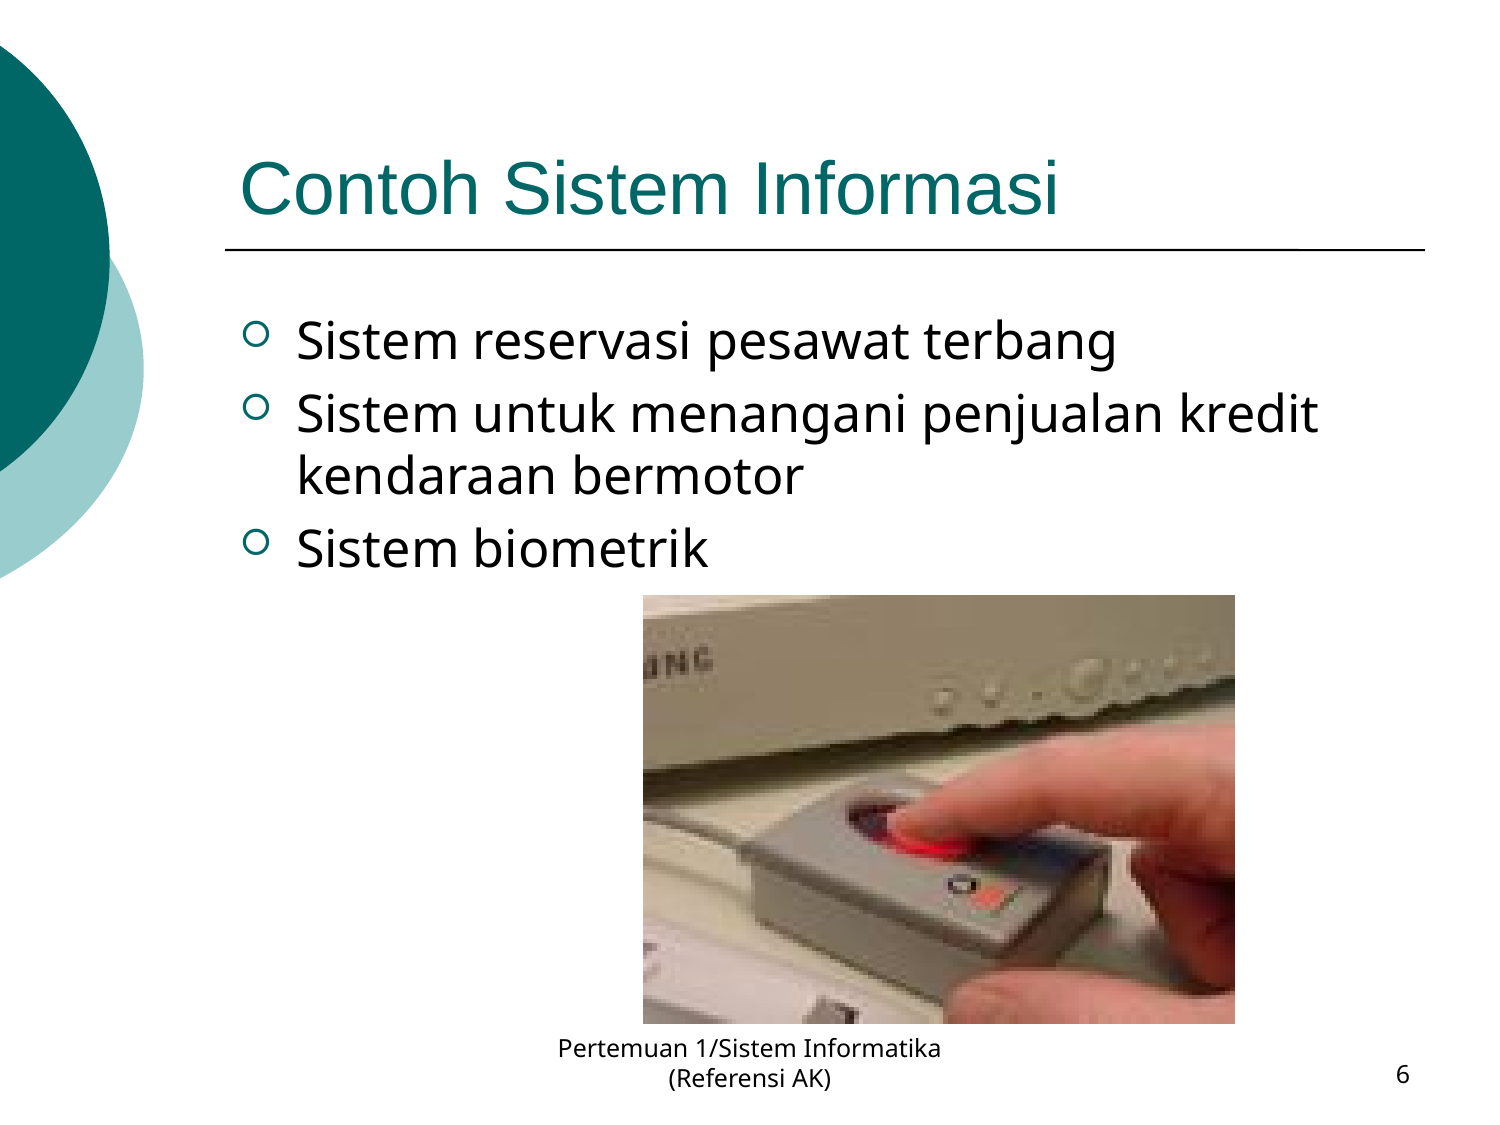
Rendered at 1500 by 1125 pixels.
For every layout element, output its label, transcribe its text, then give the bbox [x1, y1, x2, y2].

title Contoh Sistem Informasi [224, 49, 1425, 237]
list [643, 595, 1235, 1024]
footer Pertemuan 1/Sistem Informatika (Referensi AK) [512, 1024, 988, 1101]
list Sistem reservasi pesawat terbang Sistem untuk menangani penjualan kredit kendaraan bermotor Sistem biometrik [224, 299, 1350, 975]
slide_number 6 [1074, 1024, 1426, 1101]
